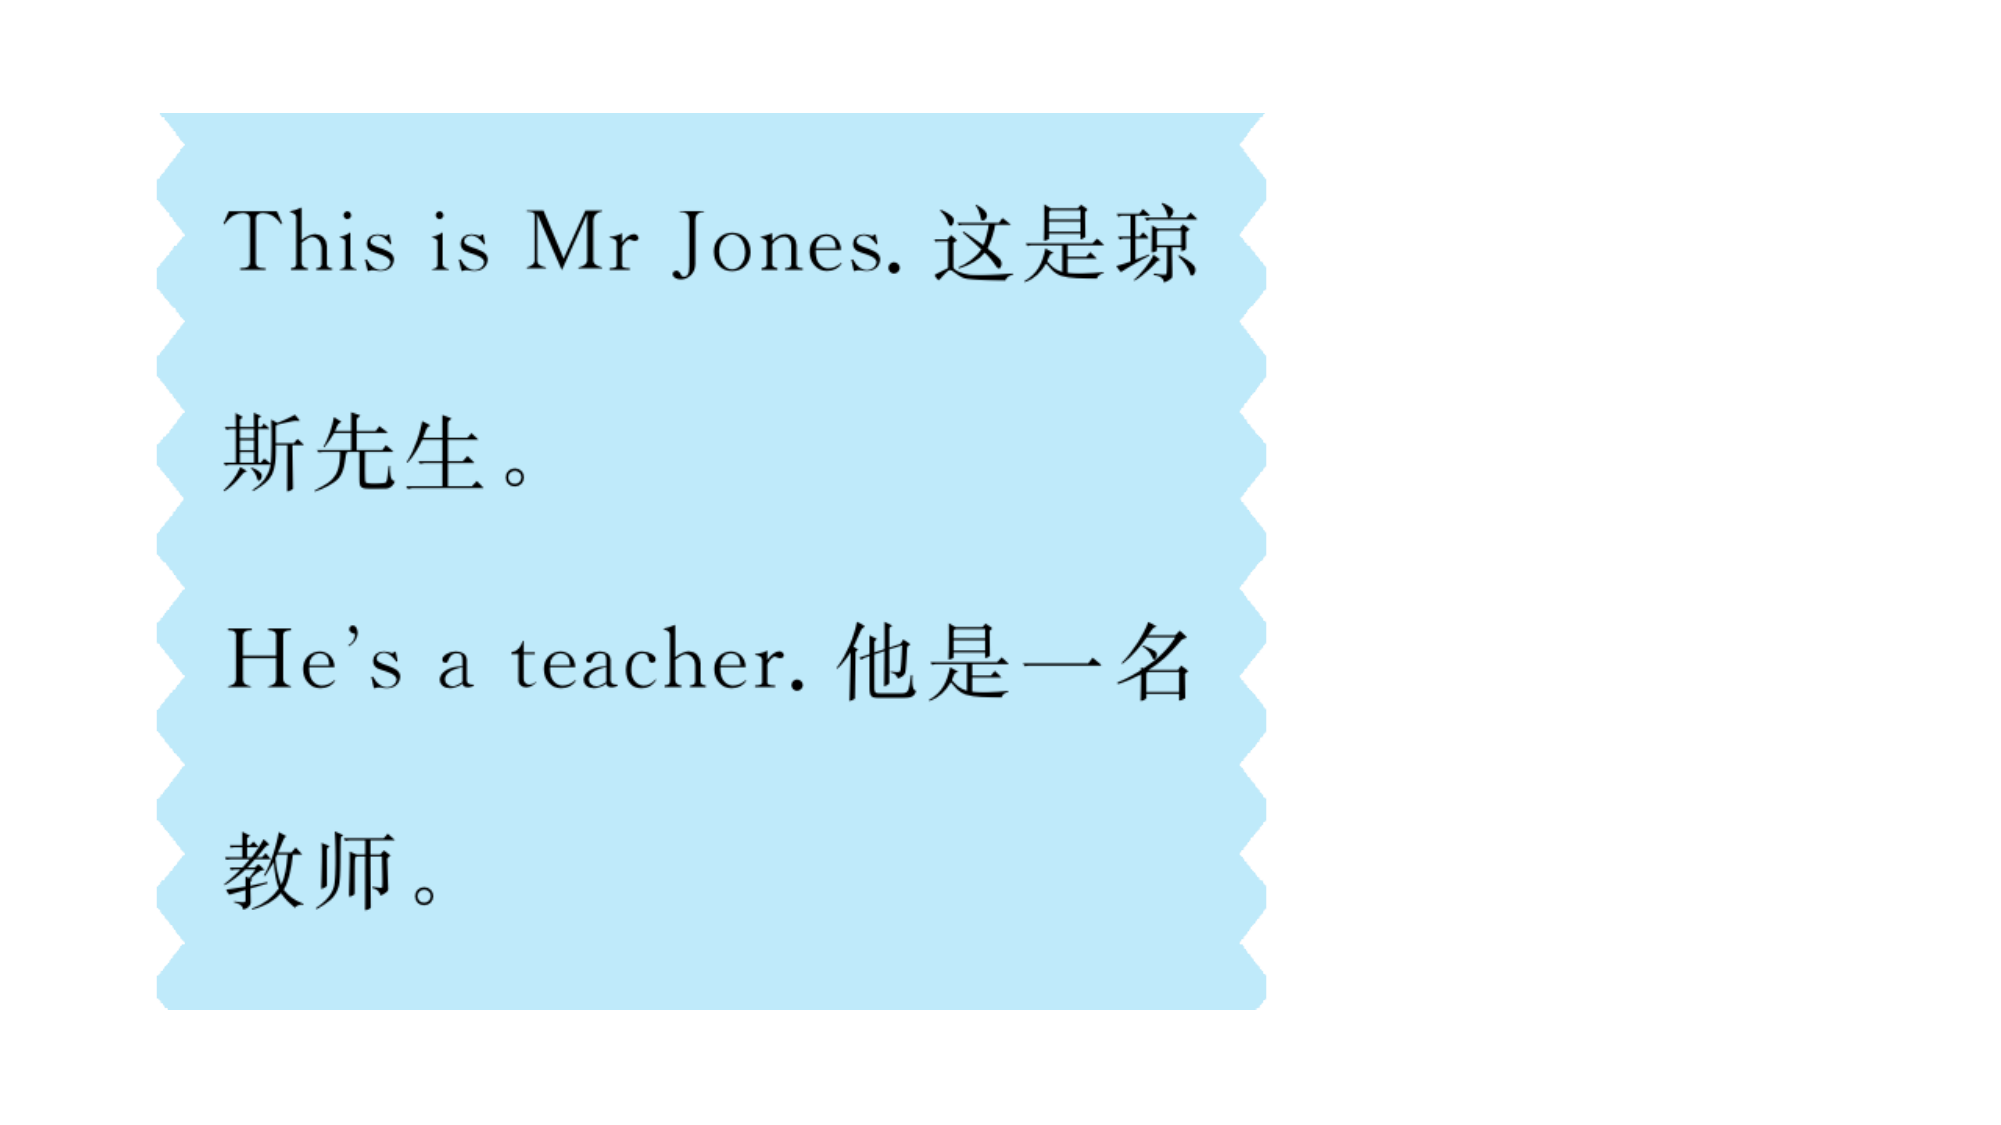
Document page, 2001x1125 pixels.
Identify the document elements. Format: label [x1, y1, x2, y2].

picture [149, 113, 1284, 1010]
